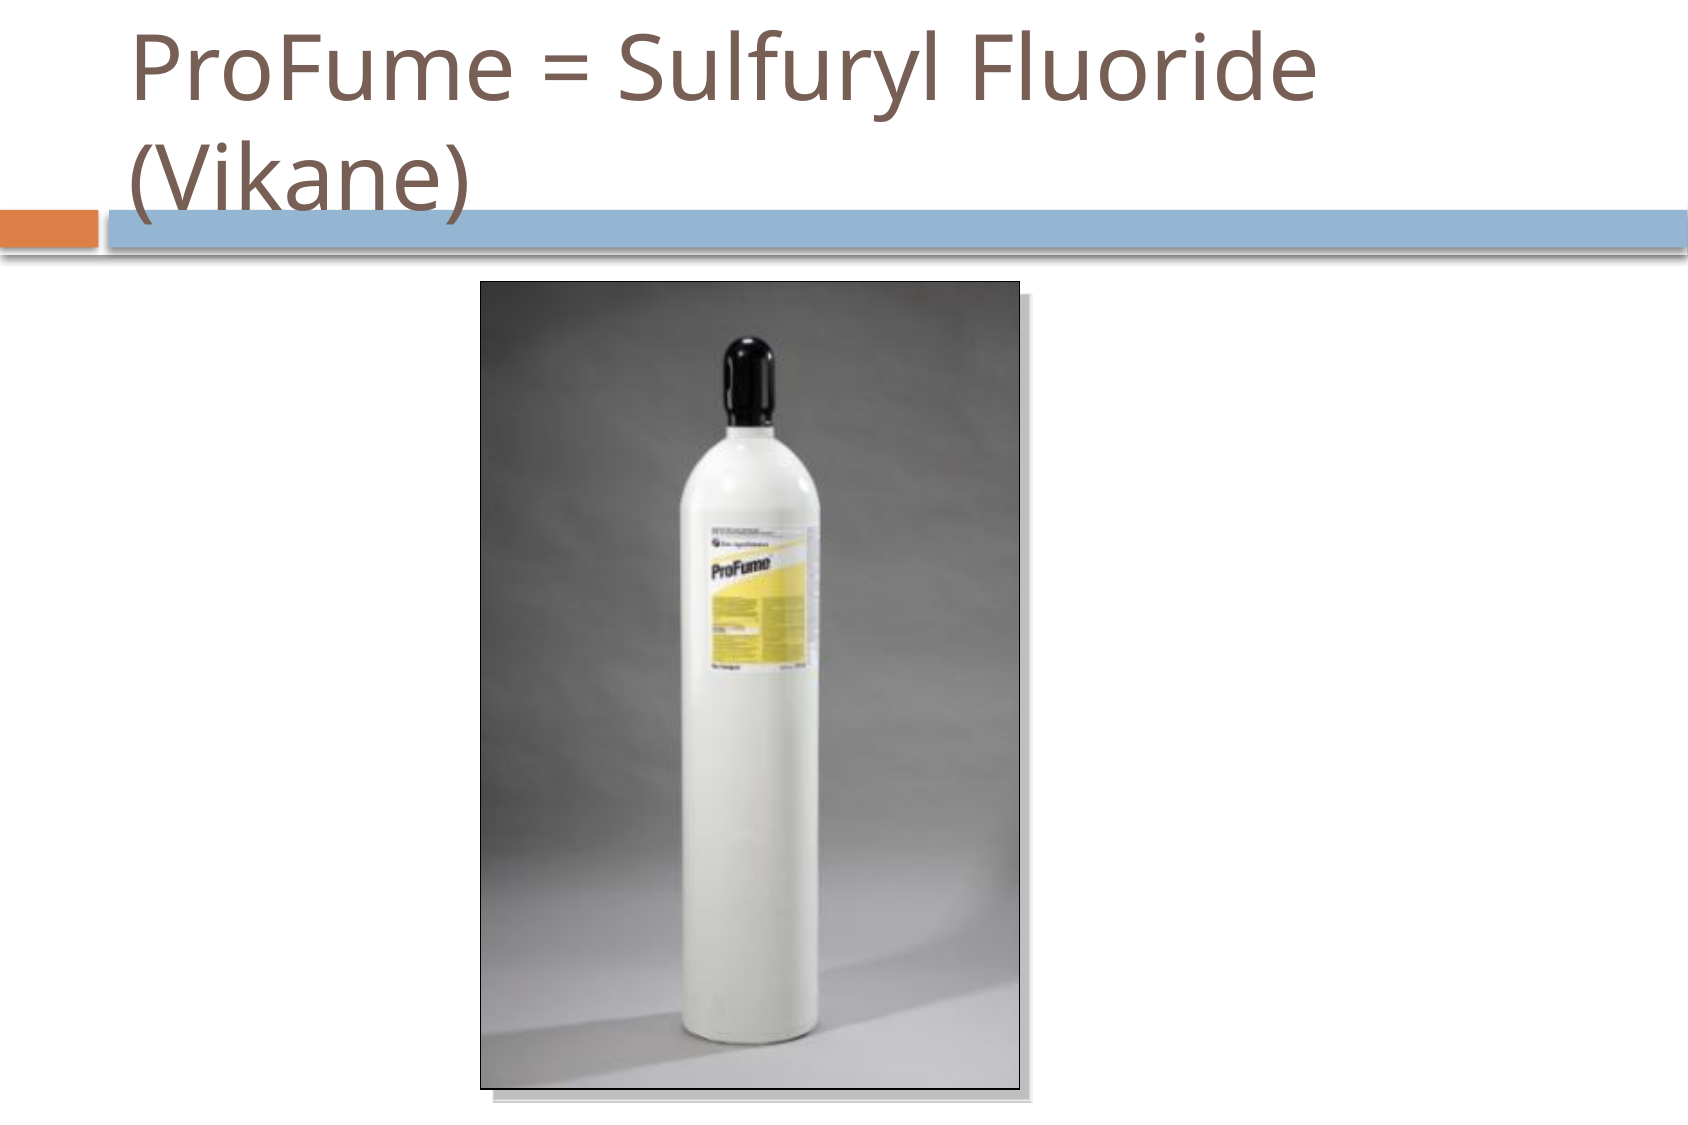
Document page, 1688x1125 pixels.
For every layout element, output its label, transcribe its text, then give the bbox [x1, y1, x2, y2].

picture [480, 282, 1019, 1089]
title ProFume = Sulfuryl Fluoride (Vikane) [112, 37, 1618, 201]
